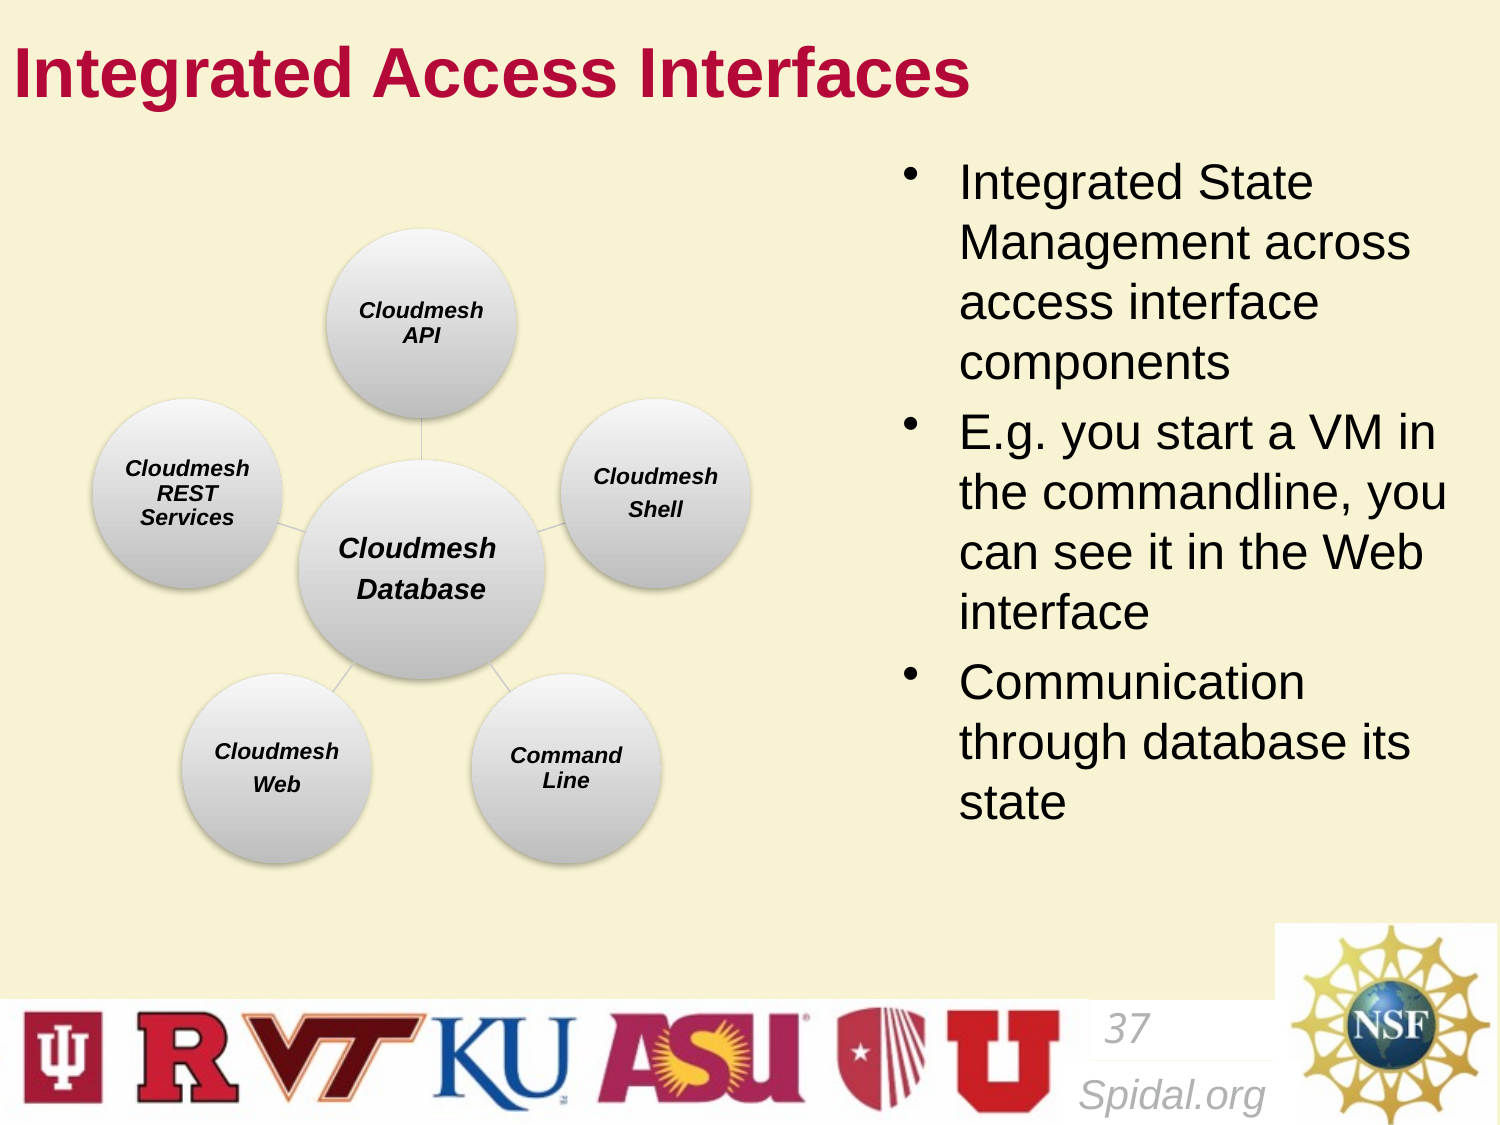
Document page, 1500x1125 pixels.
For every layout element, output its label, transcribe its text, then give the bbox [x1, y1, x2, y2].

picture [0, 999, 1089, 1125]
picture [1275, 923, 1497, 1125]
title Integrated Access Interfaces [0, 0, 1496, 138]
list Integrated State Management across access interface components E.g. you start a VM in the commandline, you can see it in the Web interface Communication through database its state [887, 142, 1488, 988]
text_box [90, 174, 753, 918]
